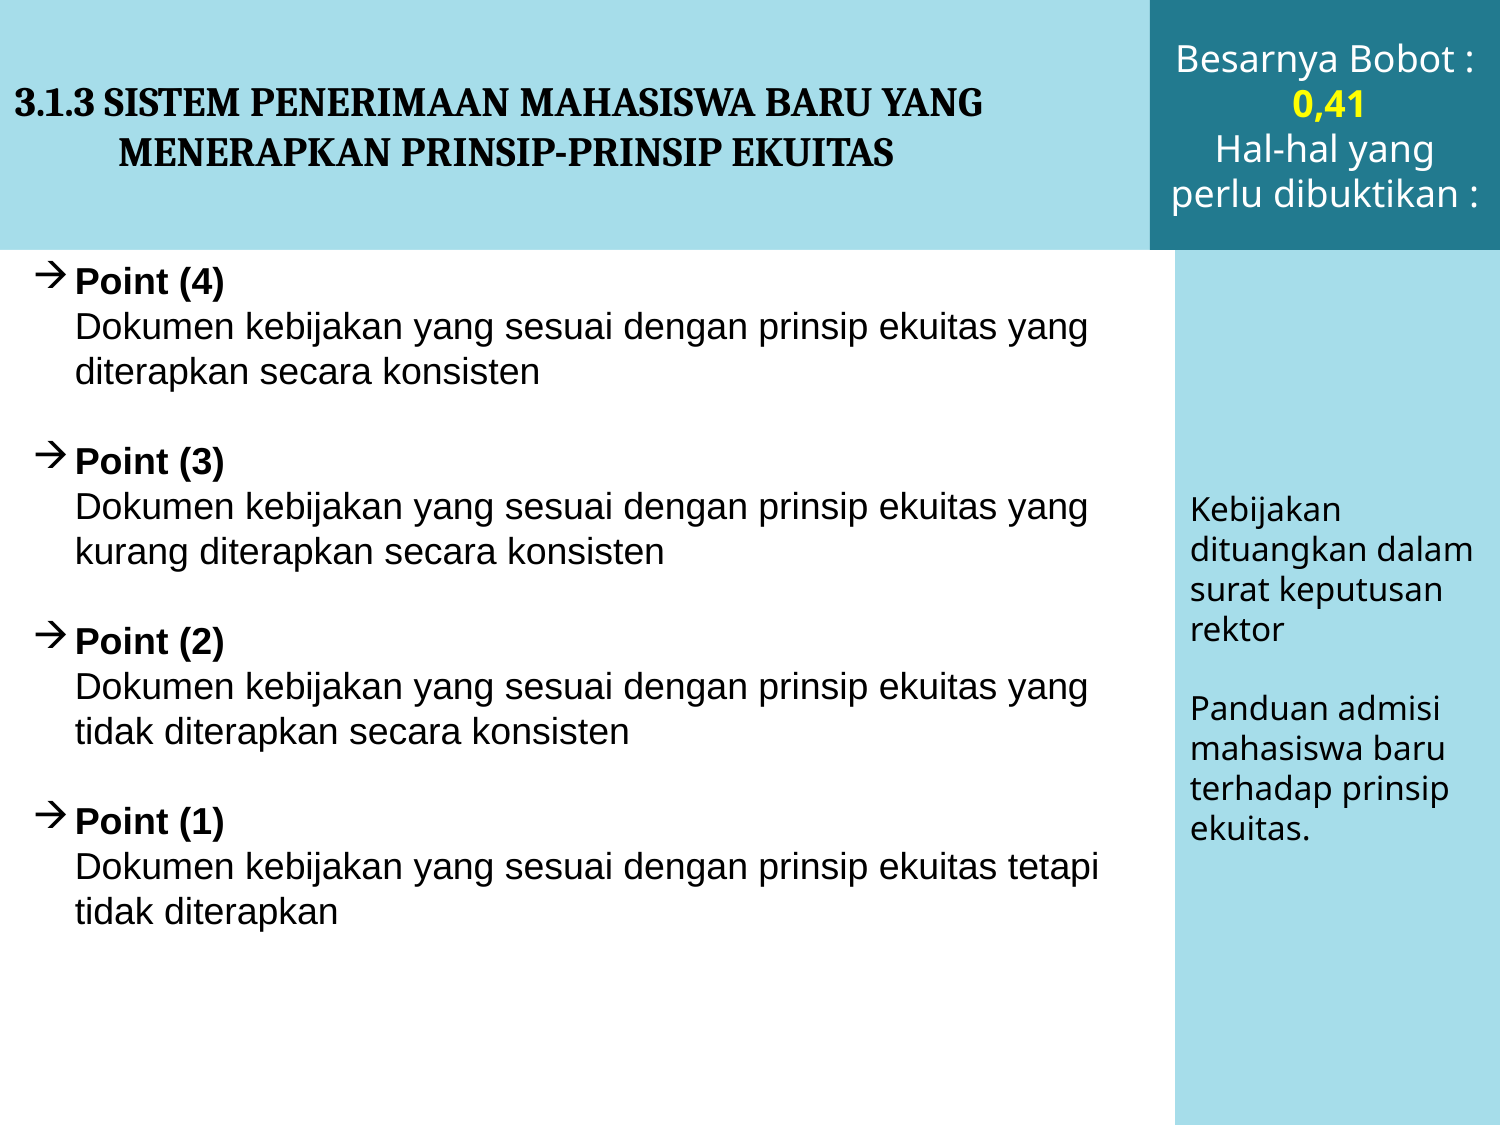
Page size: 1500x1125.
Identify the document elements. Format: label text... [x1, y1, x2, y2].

text_box 3.1.3 SISTEM PENERIMAAN MAHASISWA BARU YANG MENERAPKAN PRINSIP-PRINSIP EKUITAS [0, 0, 1145, 249]
text_box Besarnya Bobot : 0,41 Hal-hal yang perlu dibuktikan : [1145, 0, 1500, 254]
list Point (4) Dokumen kebijakan yang sesuai dengan prinsip ekuitas yang diterapkan secara konsisten Point (3) Dokumen kebijakan yang sesuai dengan prinsip ekuitas yang kurang diterapkan secara konsisten Point (2) Dokumen kebijakan yang sesuai dengan prinsip ekuitas yang tidak diterapkan secara konsisten Point (1) Dokumen kebijakan yang sesuai dengan prinsip ekuitas tetapi tidak diterapkan [0, 249, 1175, 1125]
text_box Kebijakan dituangkan dalam surat keputusan rektor Panduan admisi mahasiswa baru terhadap prinsip ekuitas. [1175, 254, 1500, 1125]
